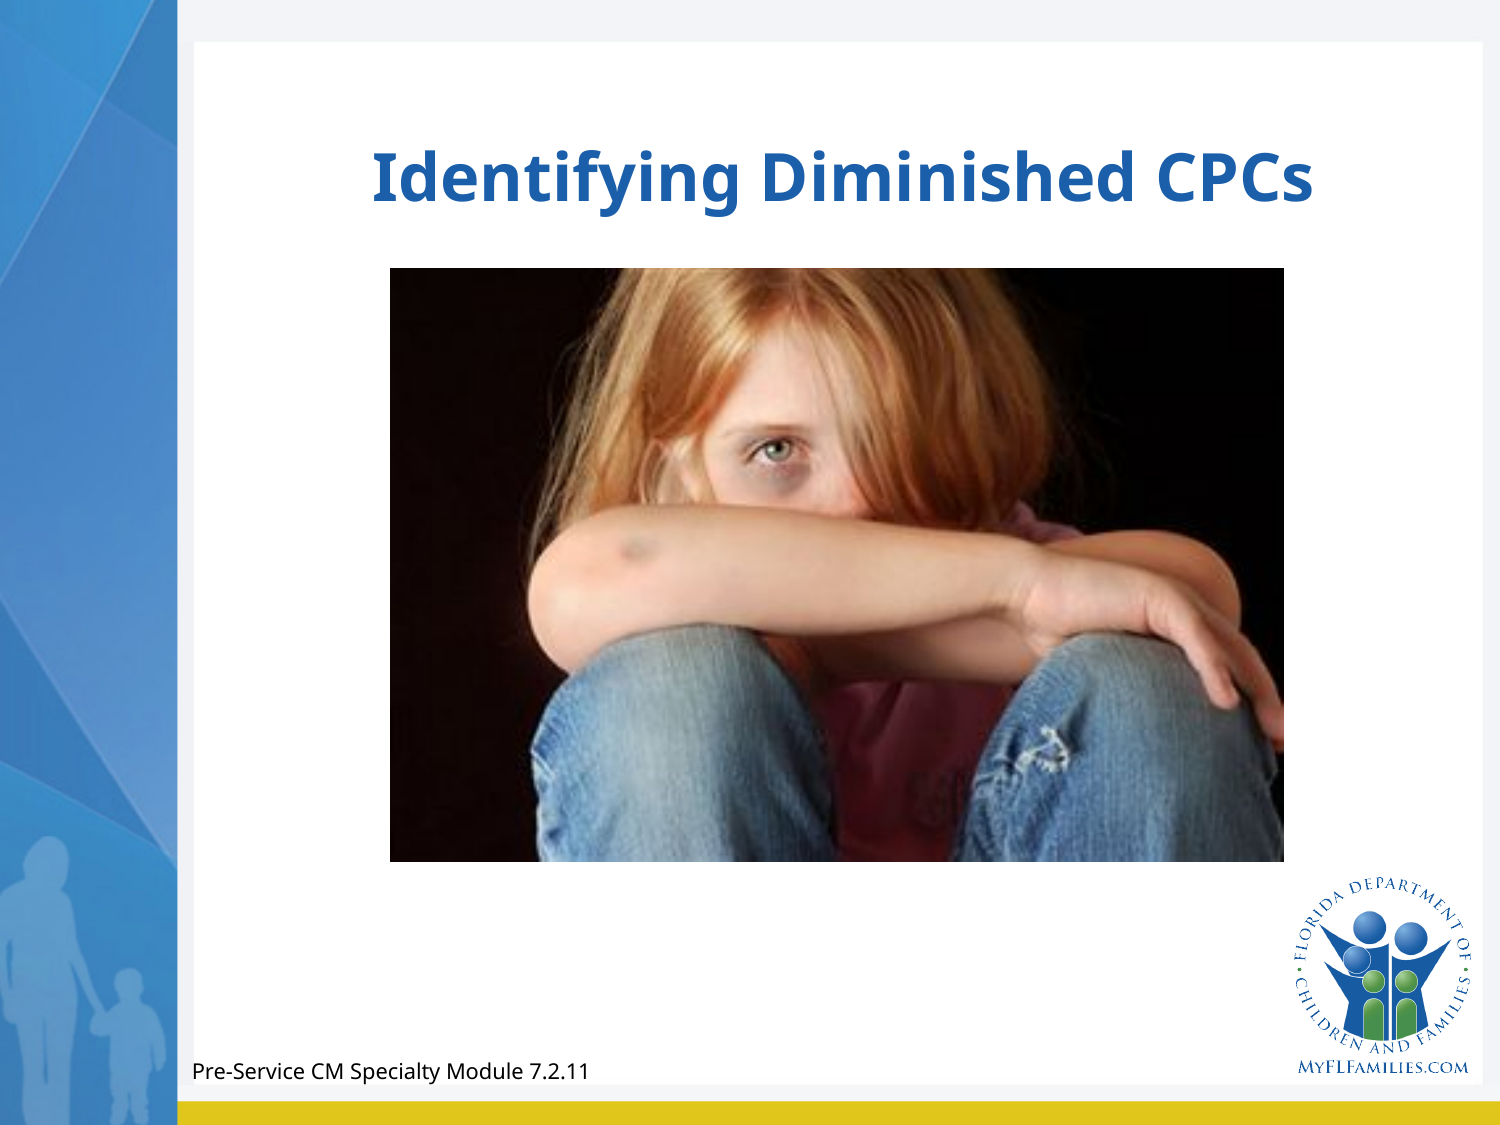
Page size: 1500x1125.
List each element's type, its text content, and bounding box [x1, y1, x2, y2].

picture [0, 0, 1500, 1125]
title Identifying Diminished CPCs [263, 80, 1425, 269]
text_box Pre-Service CM Specialty Module 7.2.11 [177, 1050, 626, 1100]
